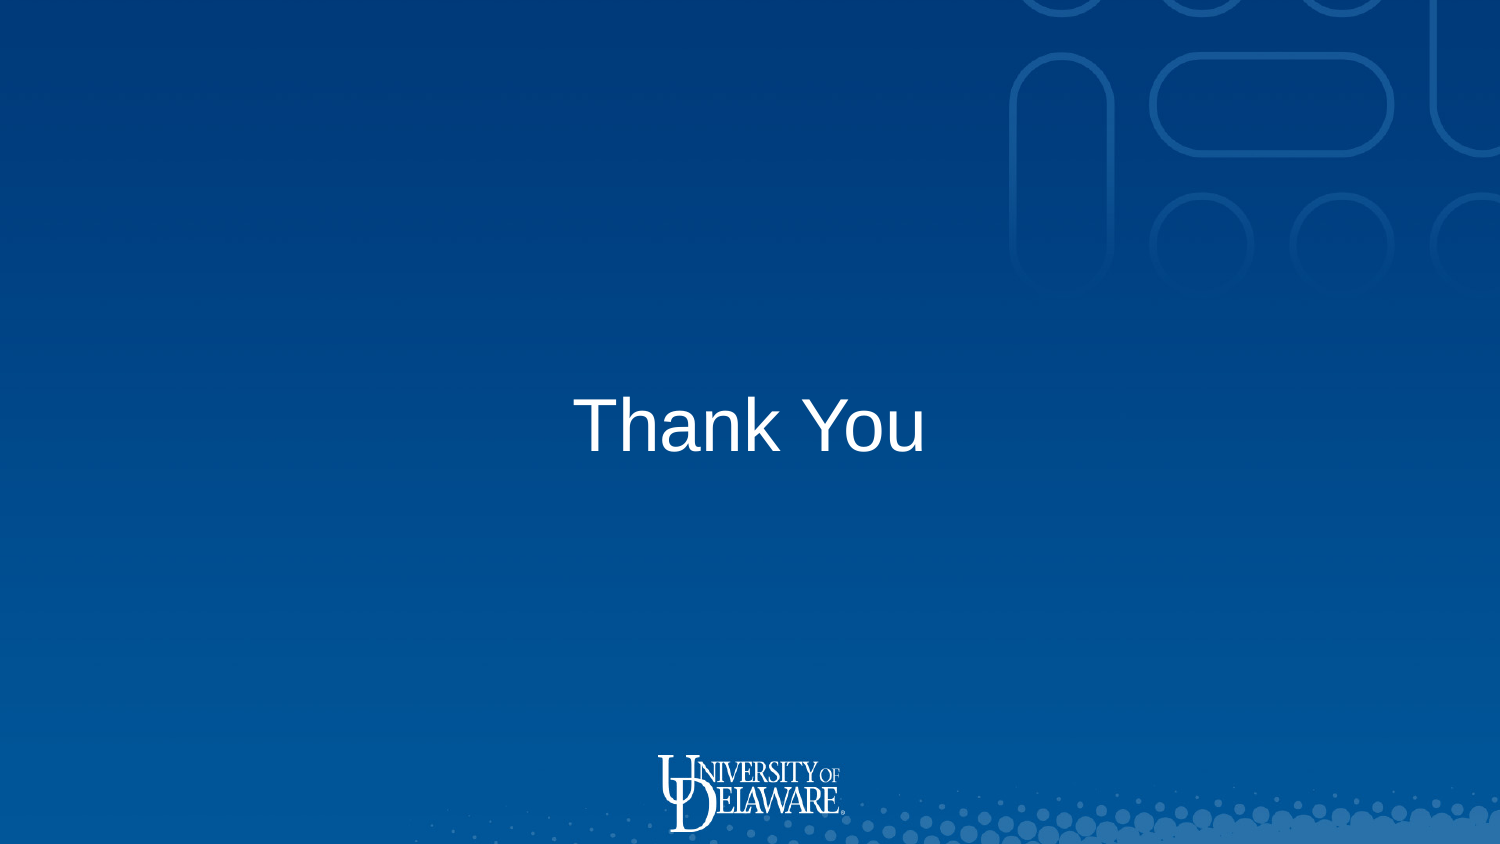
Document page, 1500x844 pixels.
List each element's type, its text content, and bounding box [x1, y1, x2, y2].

picture [0, 0, 1500, 844]
title Thank You [51, 352, 1449, 491]
